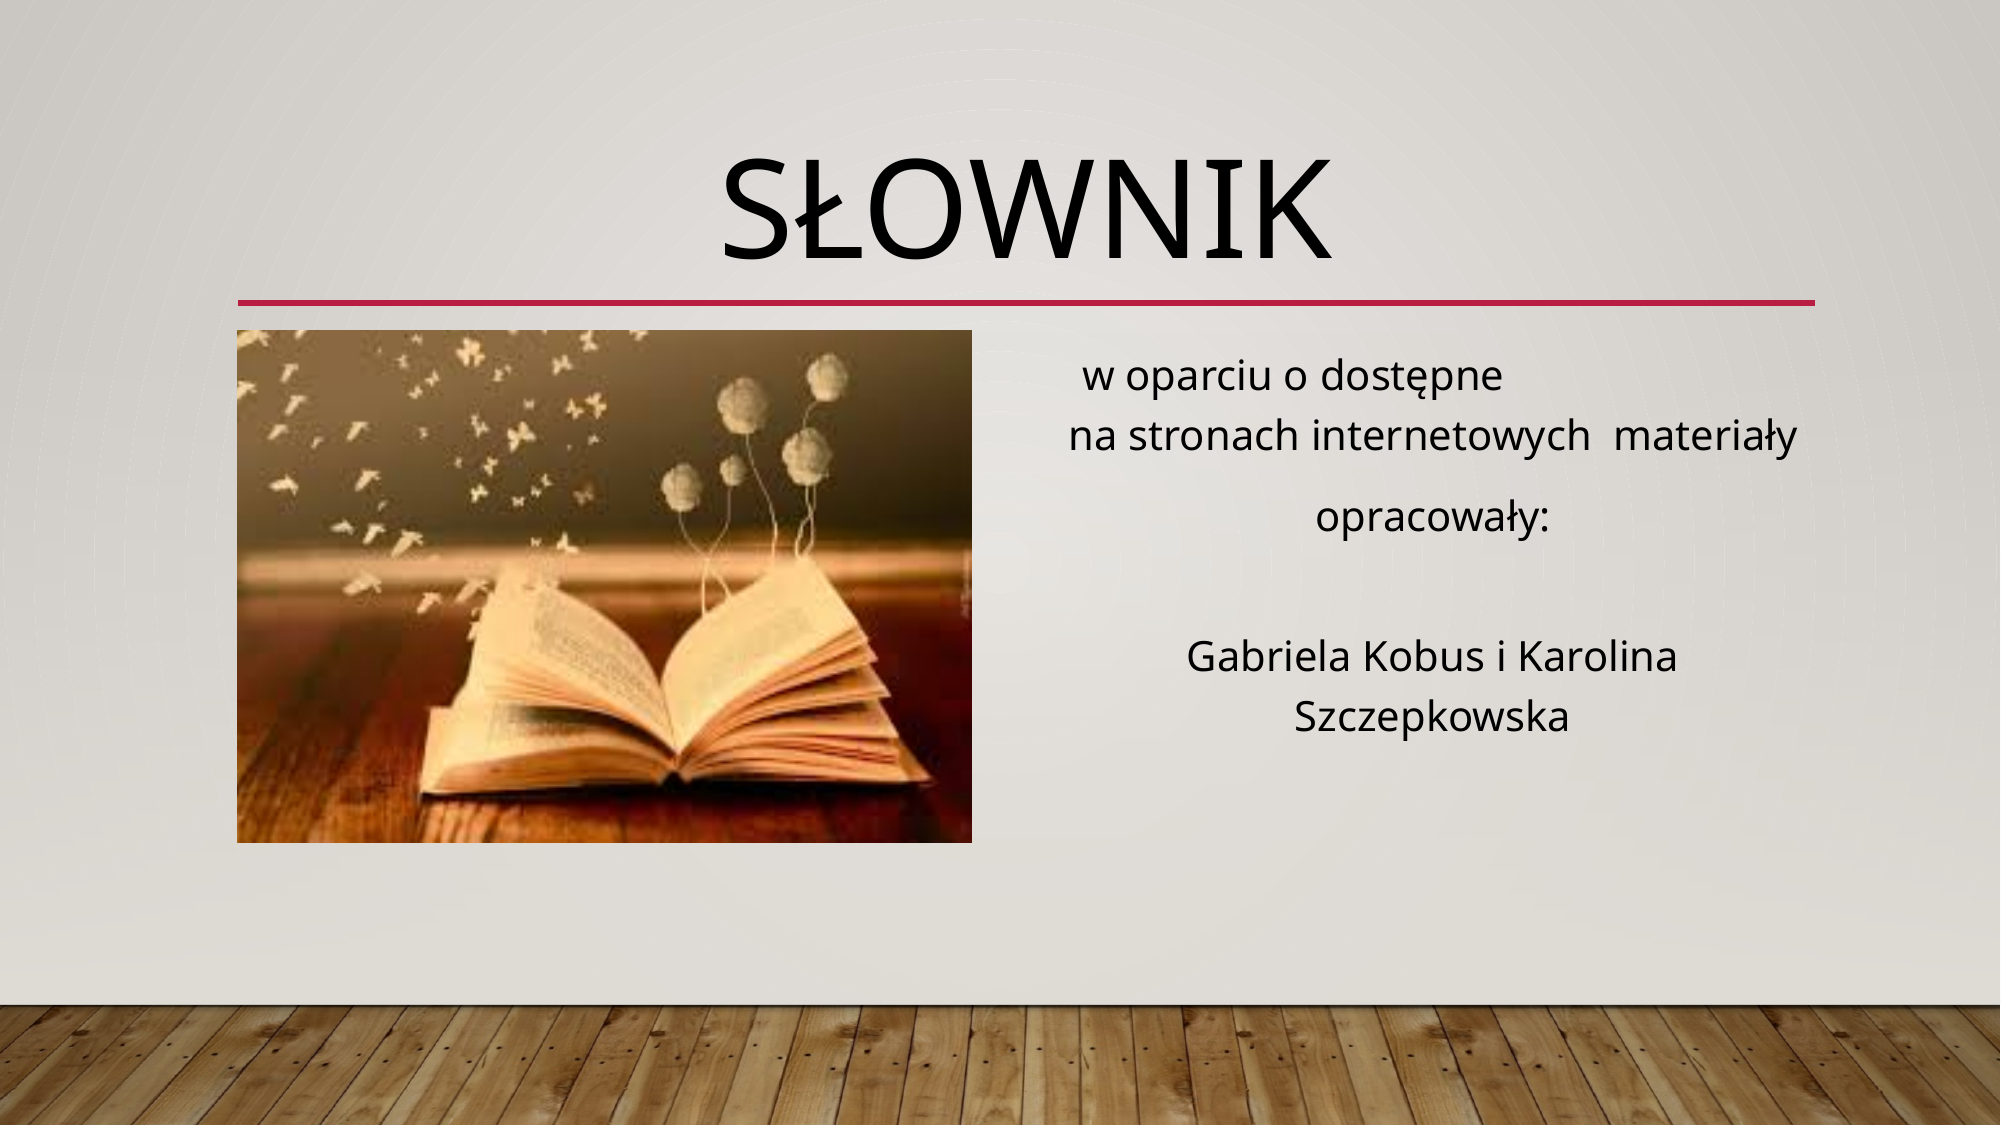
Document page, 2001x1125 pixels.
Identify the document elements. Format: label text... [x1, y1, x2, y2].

title słownik [237, 132, 1814, 306]
picture [0, 1005, 2000, 1125]
list w oparciu o dostępne na stronach internetowych materiały opracowały: Gabriela Kobus i Karolina Szczepkowska [1052, 330, 1815, 896]
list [237, 330, 973, 844]
